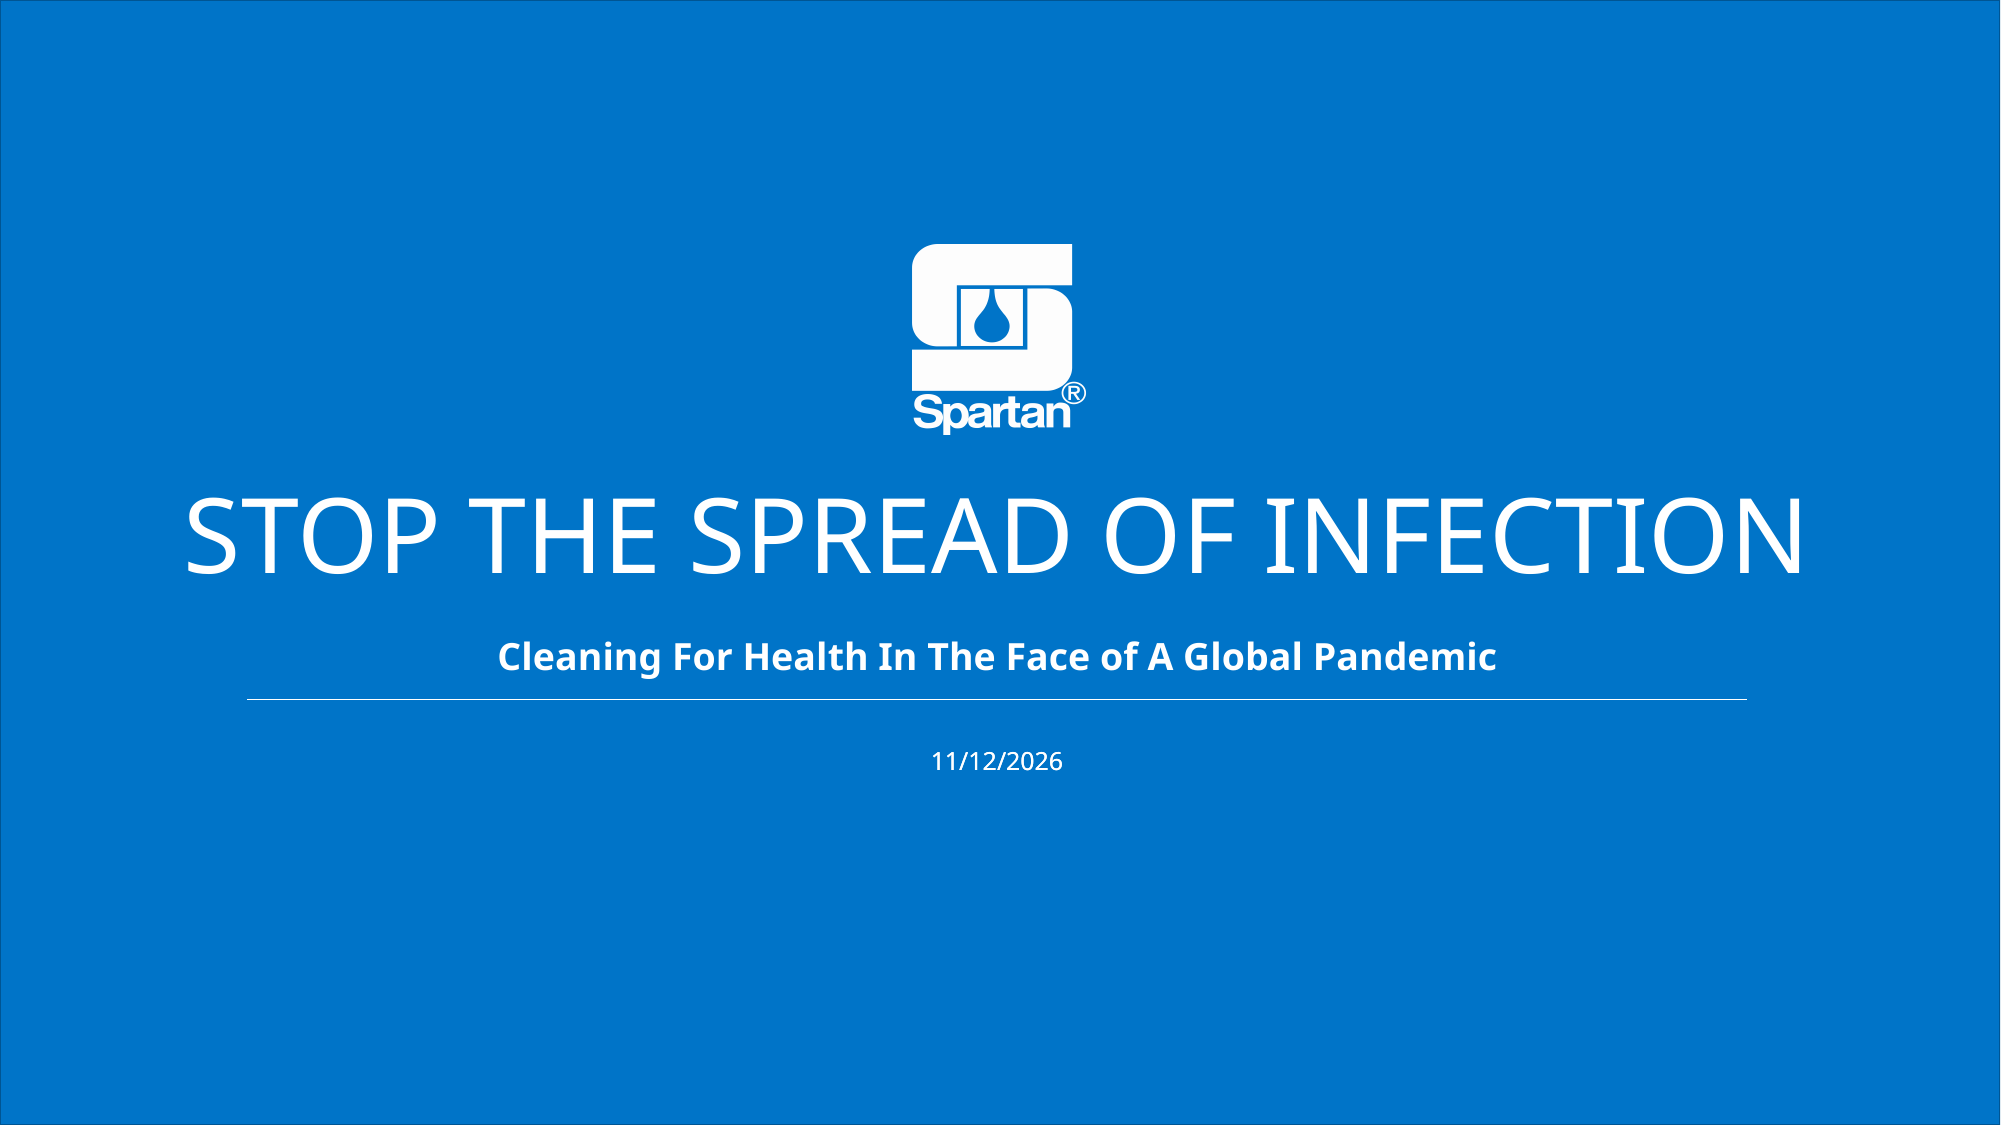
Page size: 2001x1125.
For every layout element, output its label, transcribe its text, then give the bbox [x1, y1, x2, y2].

title Stop the spread of infection [147, 466, 1848, 614]
picture [895, 244, 1103, 435]
subtitle Cleaning For Health In The Face of A Global Pandemic [435, 615, 1561, 701]
